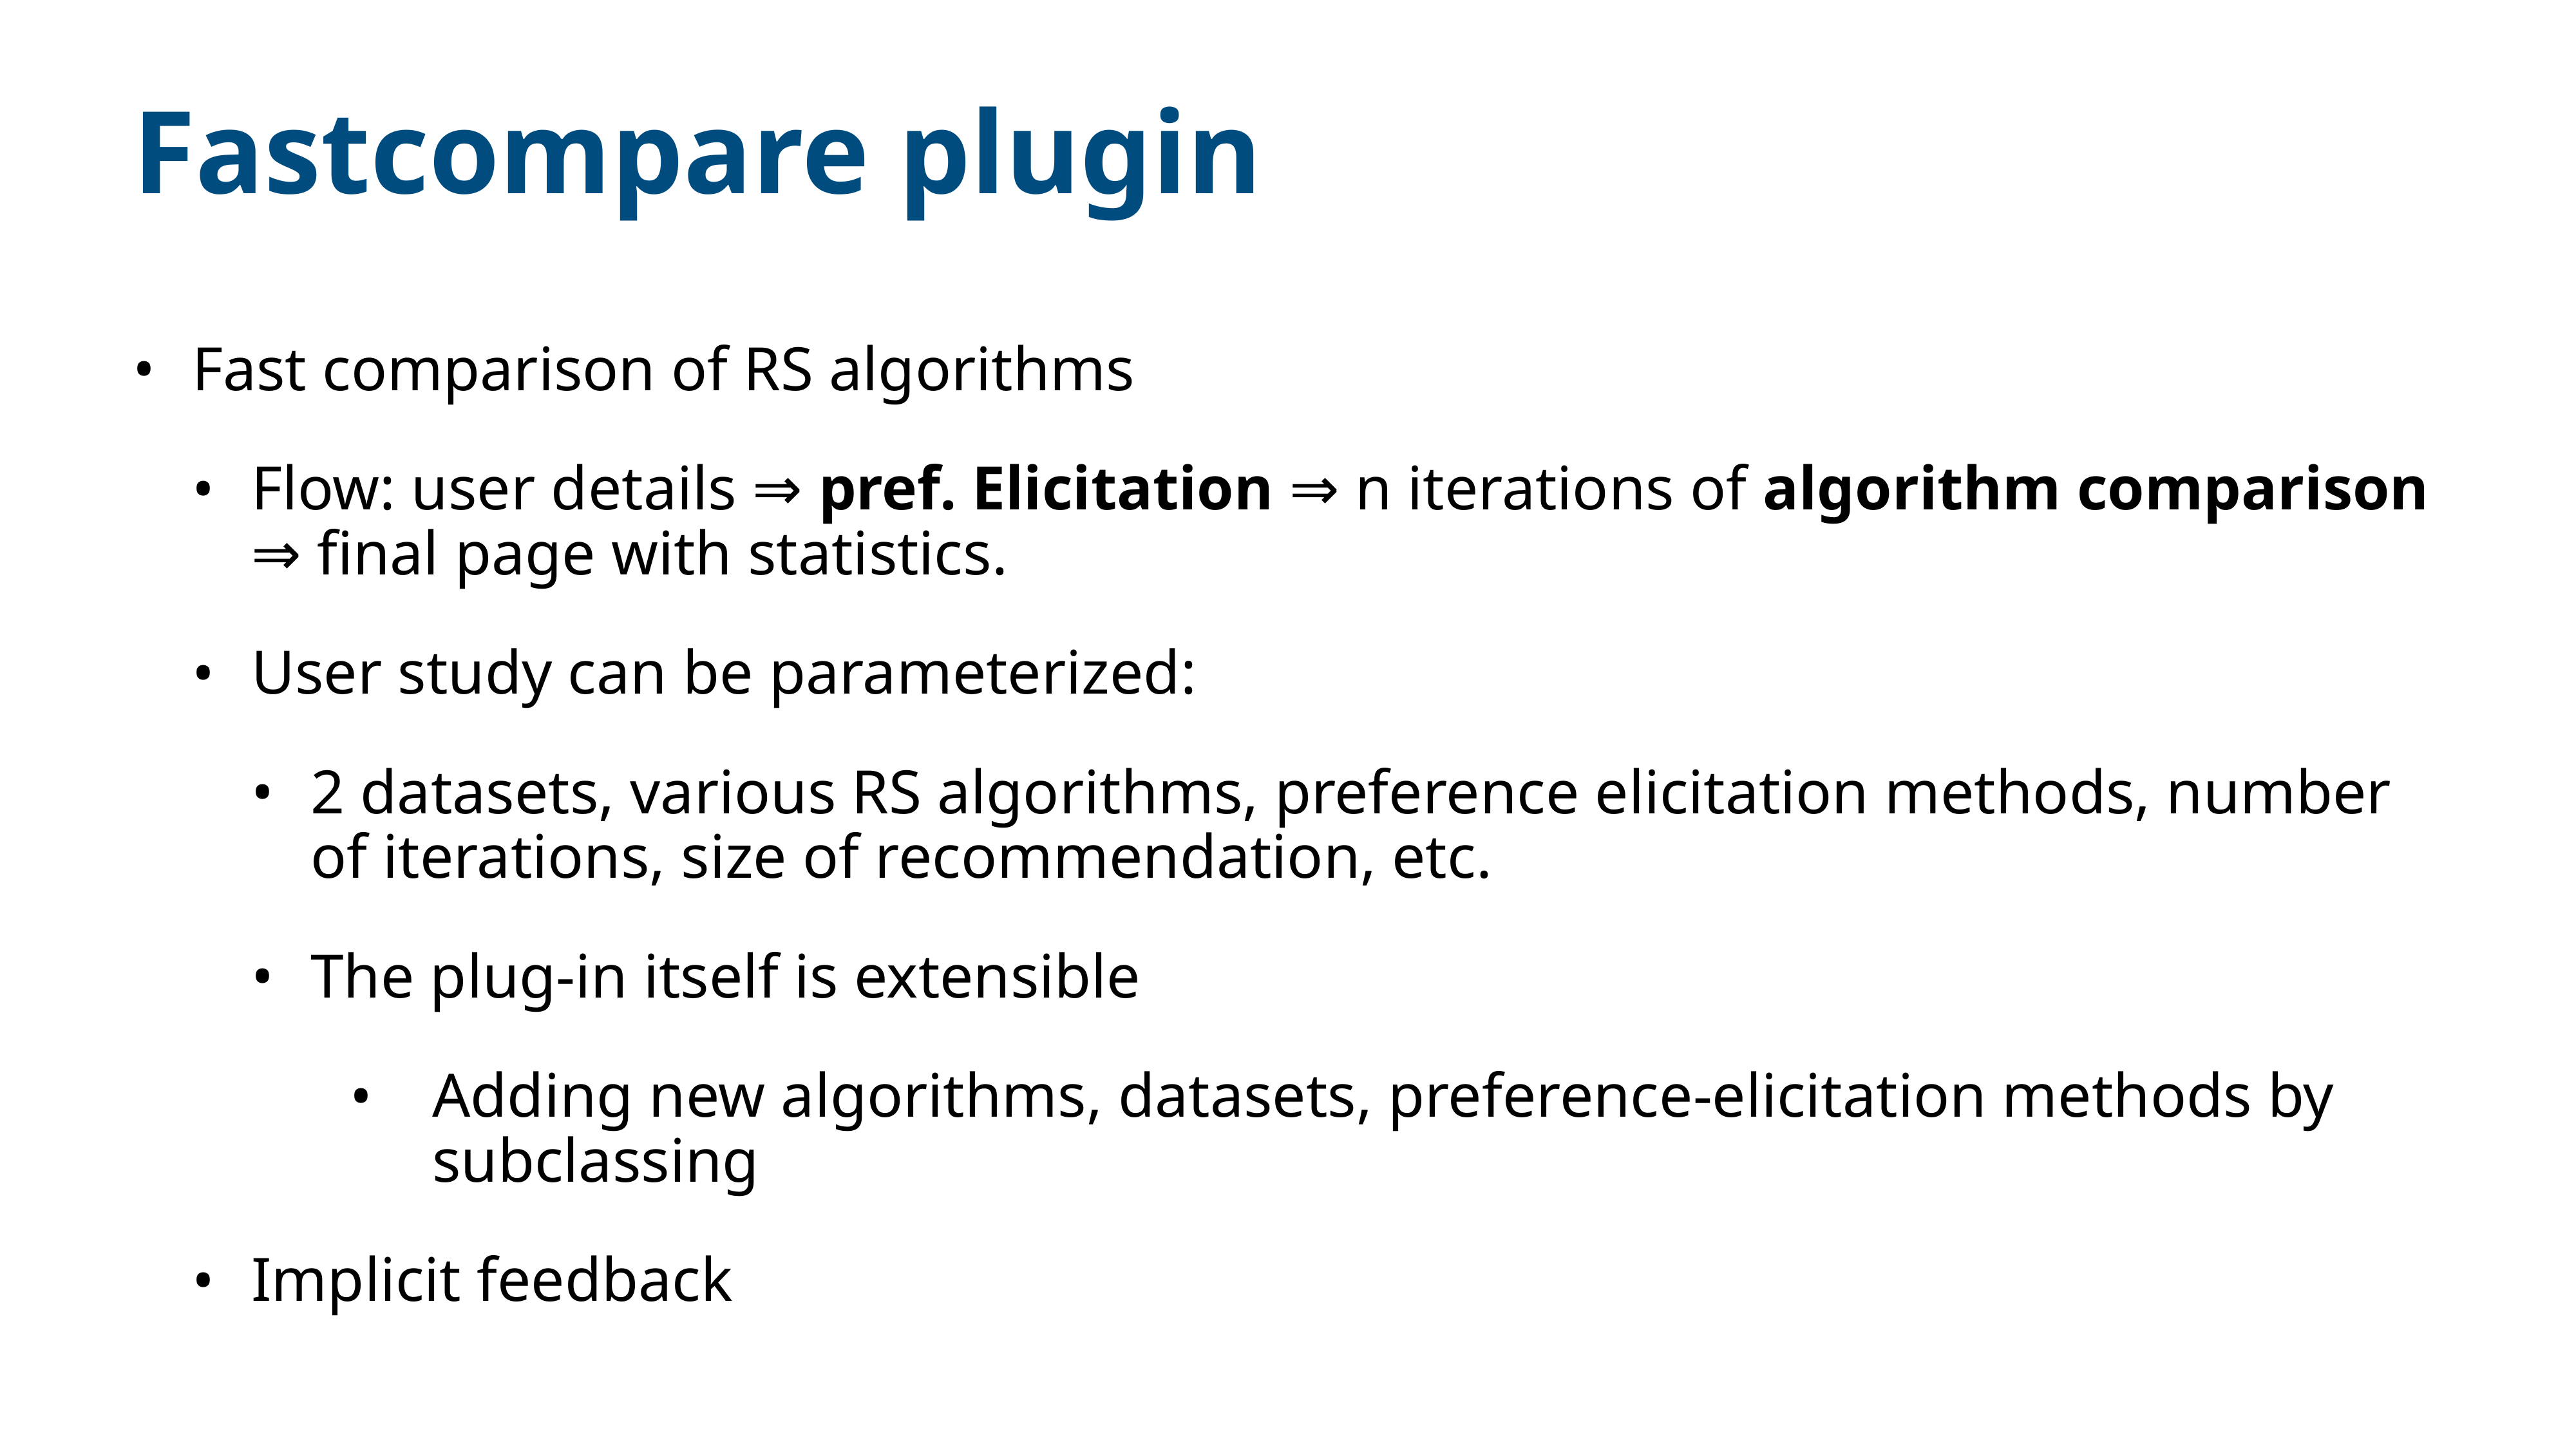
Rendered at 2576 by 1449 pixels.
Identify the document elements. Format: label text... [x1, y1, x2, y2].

title Fastcompare plugin [127, 100, 2449, 252]
list Fast comparison of RS algorithms Flow: user details ⇒ pref. Elicitation ⇒ n iterations of algorithm comparison ⇒ final page with statistics. User study can be parameterized: 2 datasets, various RS algorithms, preference elicitation methods, number of iterations, size of recommendation, etc. The plug-in itself is extensible Adding new algorithms, datasets, preference-elicitation methods by subclassing Implicit feedback [127, 333, 2449, 1323]
